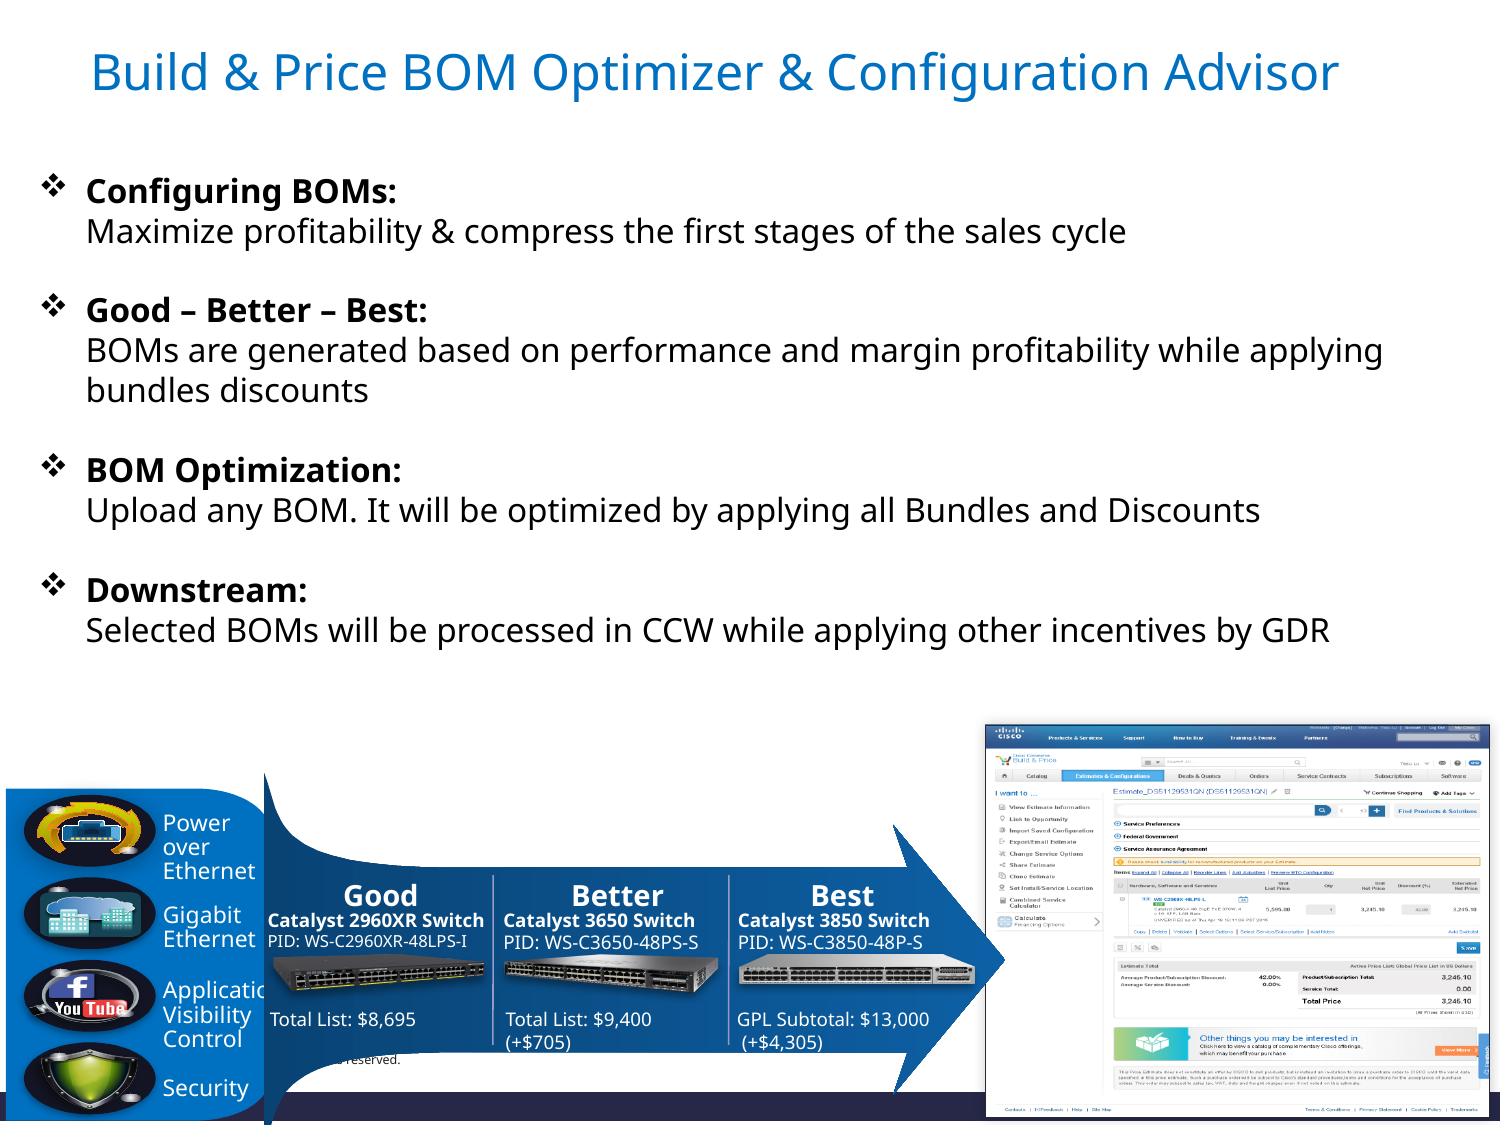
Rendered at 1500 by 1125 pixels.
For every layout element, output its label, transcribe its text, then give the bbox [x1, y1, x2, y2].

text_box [5, 788, 247, 1121]
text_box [252, 772, 1006, 1125]
title Build & Price BOM Optimizer & Configuration Advisor [75, 45, 1425, 125]
picture [985, 724, 1490, 1119]
text_box Configuring BOMs: Maximize profitability & compress the first stages of the sales cycle Good – Better – Best: BOMs are generated based on performance and margin profitability while applying bundles discounts BOM Optimization: Upload any BOM. It will be optimized by applying all Bundles and Discounts Downstream: Selected BOMs will be processed in CCW while applying other incentives by GDR [23, 162, 1464, 657]
